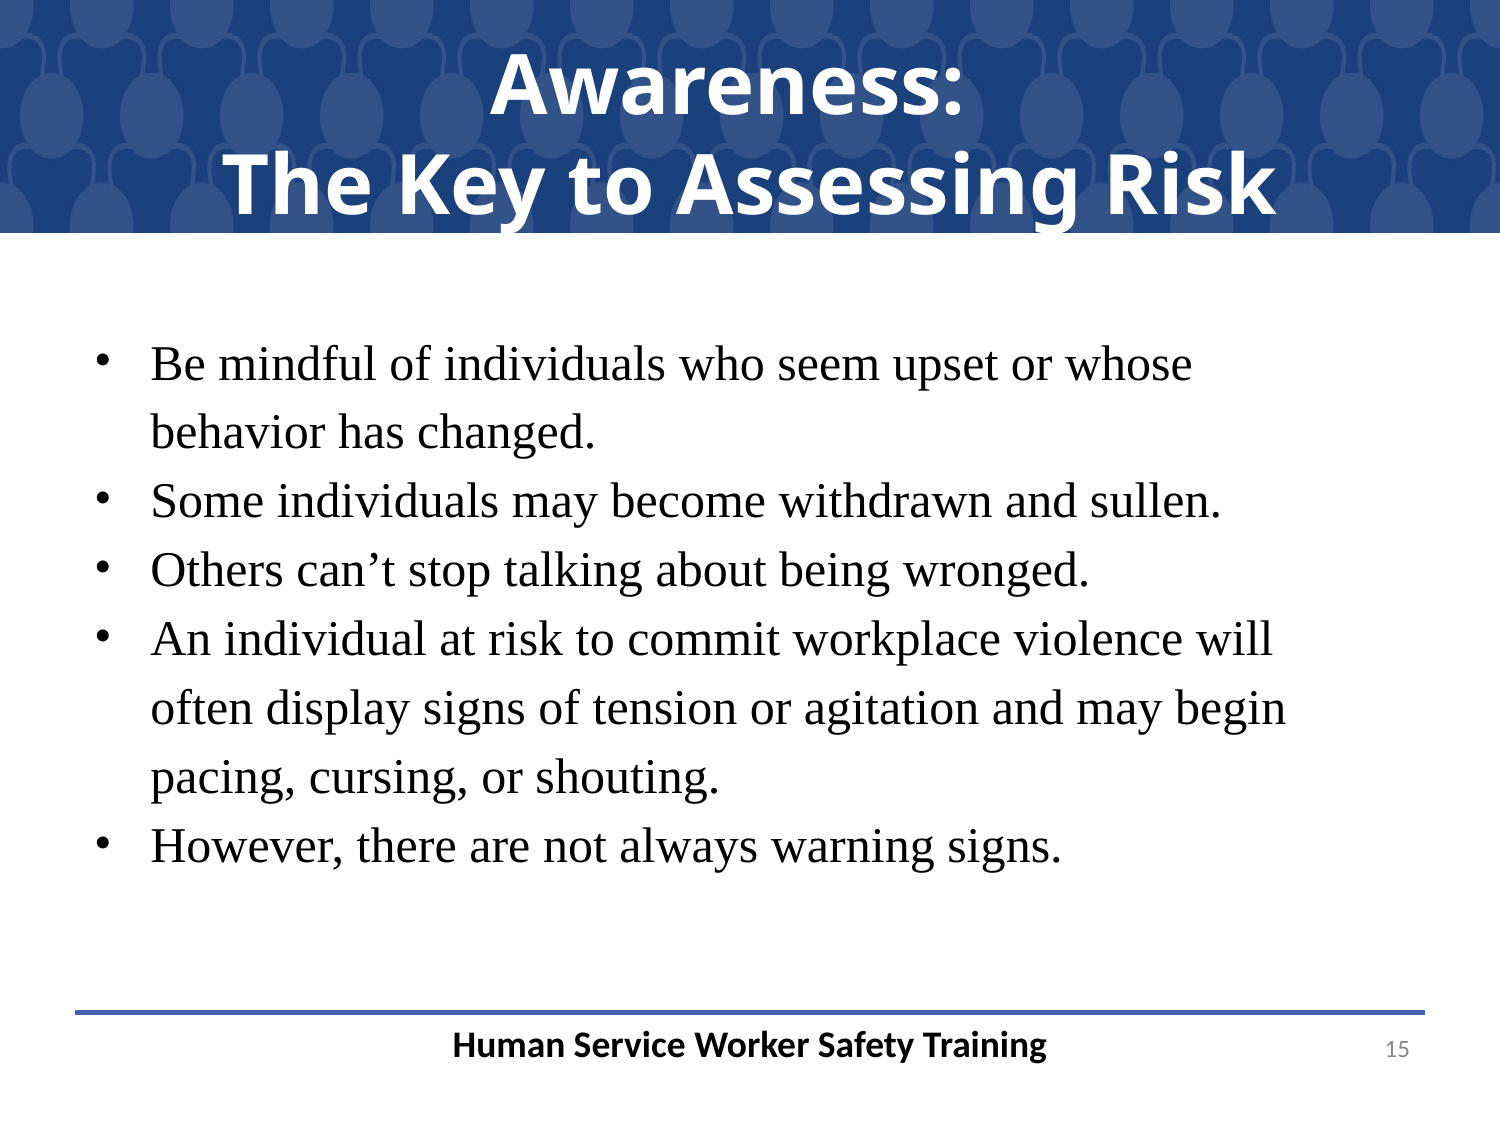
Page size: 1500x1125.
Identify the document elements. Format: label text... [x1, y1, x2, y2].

picture [0, 0, 1500, 233]
list Be mindful of individuals who seem upset or whose behavior has changed. Some individuals may become withdrawn and sullen. Others can’t stop talking about being wronged. An individual at risk to commit workplace violence will often display signs of tension or agitation and may begin pacing, cursing, or shouting. However, there are not always warning signs. [79, 313, 1333, 955]
title Awareness: The Key to Assessing Risk [75, 37, 1425, 226]
slide_number 15 [1074, 1017, 1425, 1078]
